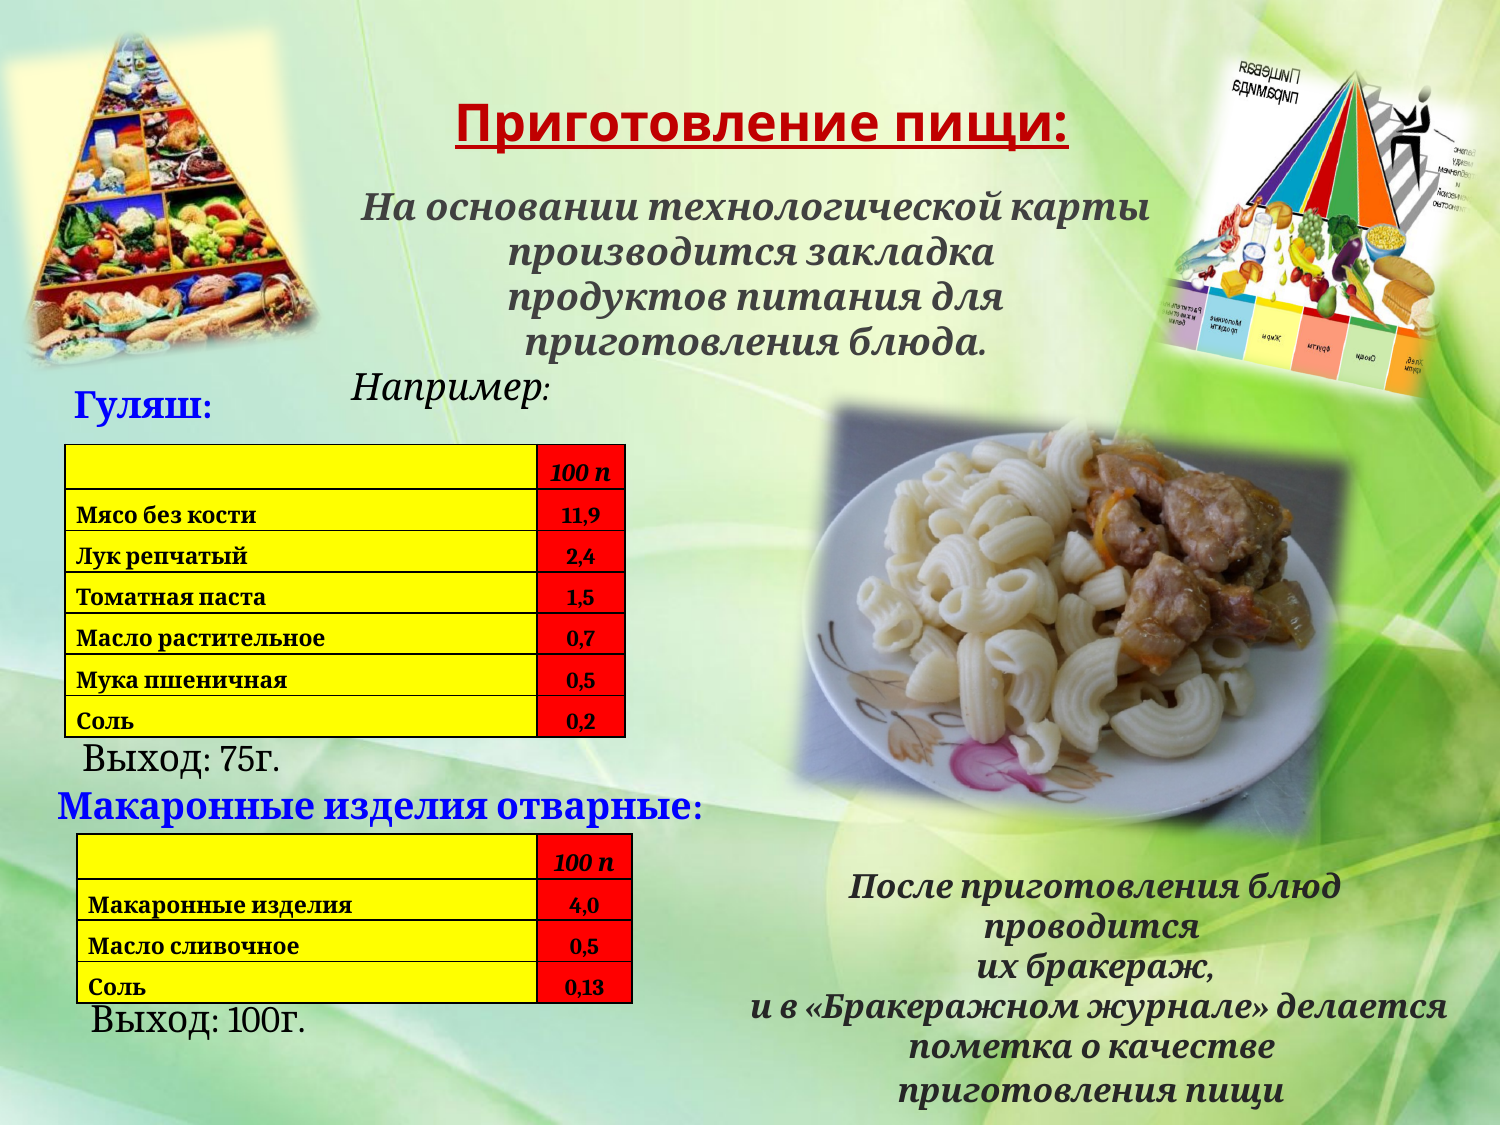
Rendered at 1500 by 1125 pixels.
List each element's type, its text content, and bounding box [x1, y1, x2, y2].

picture [0, 0, 1500, 1125]
table_cell 2,4 [538, 531, 624, 571]
table_cell Мука пшеничная [66, 655, 536, 695]
table_cell Соль [66, 696, 536, 736]
table_cell Мясо без кости [66, 490, 536, 530]
text_box Выход: 75г. [67, 726, 296, 775]
table_cell 0,5 [538, 655, 624, 695]
table_cell Томатная паста [66, 573, 536, 612]
table_cell 0,2 [538, 696, 624, 736]
table_cell 4,0 [538, 880, 631, 919]
table_cell Лук репчатый [66, 531, 536, 571]
table_header 100 п [538, 445, 624, 488]
table_header 100 п [538, 835, 631, 878]
text_box Выход: 100г. [75, 987, 321, 1048]
table_cell Макаронные изделия [78, 880, 536, 919]
table_cell Соль [78, 962, 536, 1002]
text_box Гуляш: [58, 373, 228, 434]
text_box После приготовления блюд проводится их бракераж, и в «Бракеражном журнале» делается пометка о качестве приготовления пищи [726, 857, 1465, 1118]
text_box Макаронные изделия отварные: [42, 775, 718, 835]
table_cell 11,9 [538, 490, 624, 530]
text_box Приготовление пищи: [318, 81, 1165, 160]
table_cell 0,13 [538, 962, 631, 1002]
table_header [78, 835, 536, 878]
table_cell Масло растительное [66, 614, 536, 653]
table_cell 0,7 [538, 614, 624, 653]
table_header [66, 445, 536, 488]
text_box На основании технологической карты производится закладка продуктов питания для приготовления блюда. Например: [336, 175, 1168, 416]
table_cell 1,5 [538, 573, 624, 612]
table_cell Масло сливочное [78, 921, 536, 961]
table_cell 0,5 [538, 921, 631, 961]
